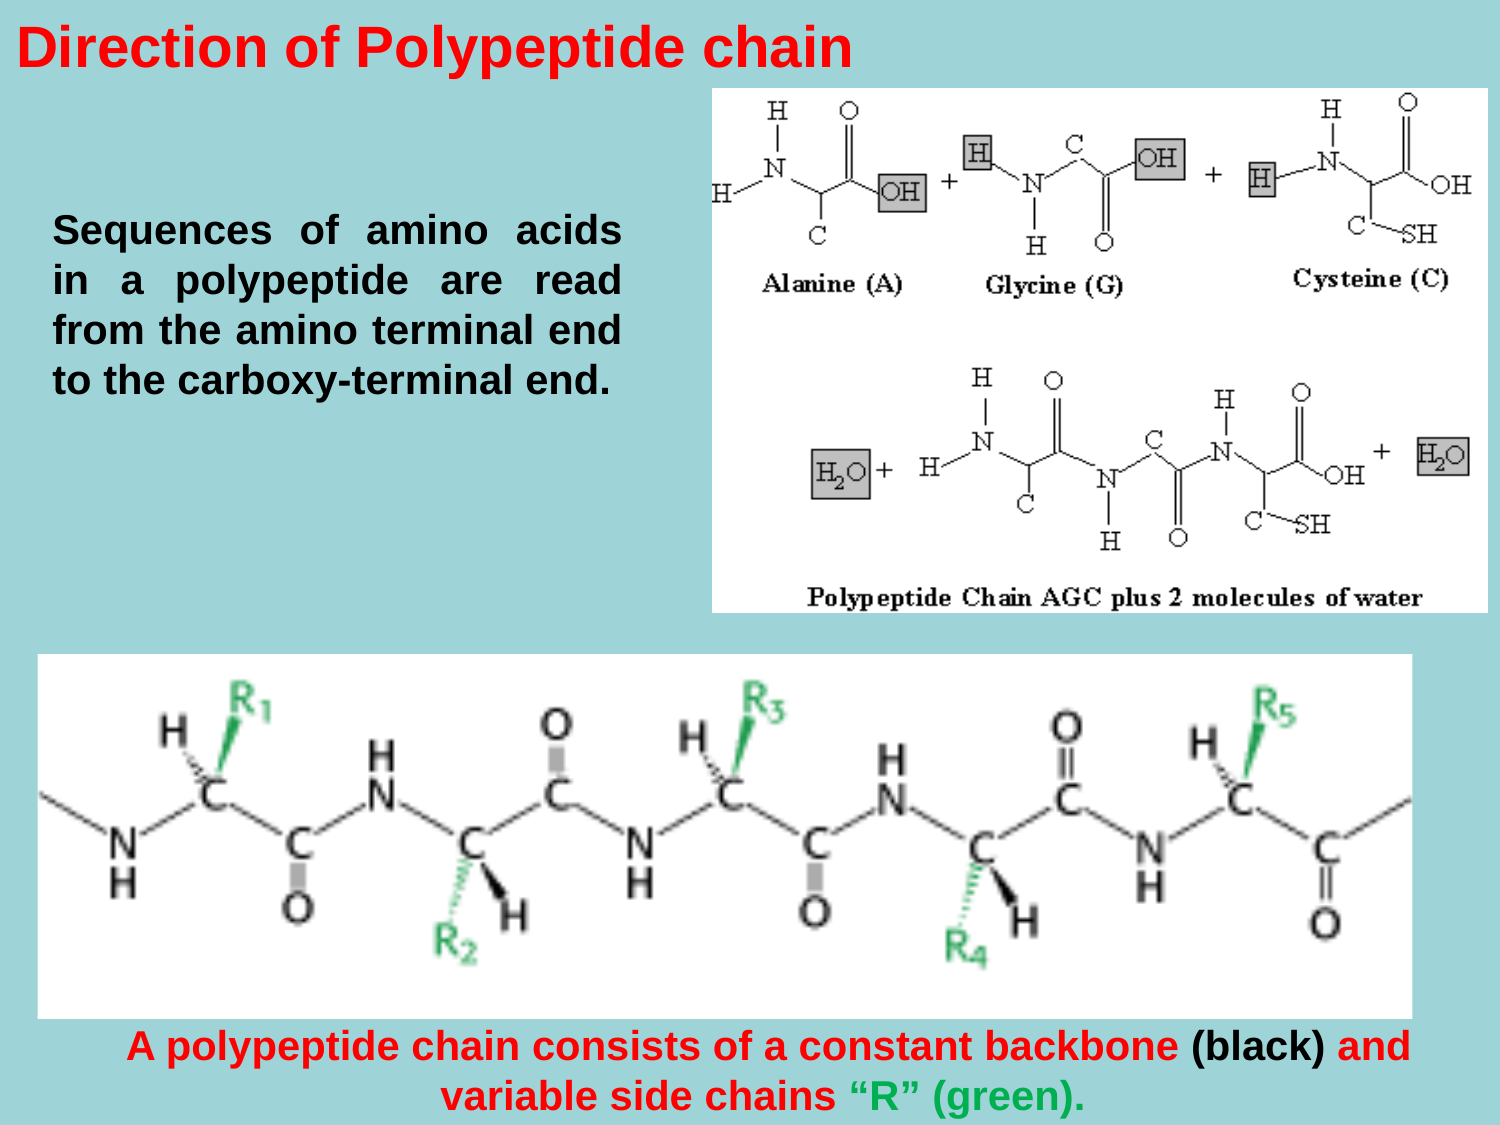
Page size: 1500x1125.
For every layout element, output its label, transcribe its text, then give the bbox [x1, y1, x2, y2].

picture [37, 653, 1413, 1019]
picture [712, 88, 1488, 613]
text_box Sequences of amino acids in a polypeptide are read from the amino terminal end to the carboxy-terminal end. [37, 195, 638, 411]
title Direction of Polypeptide chain [0, 0, 1001, 88]
text_box A polypeptide chain consists of a constant backbone (black) and variable side chains “R” (green). [37, 975, 1500, 1125]
